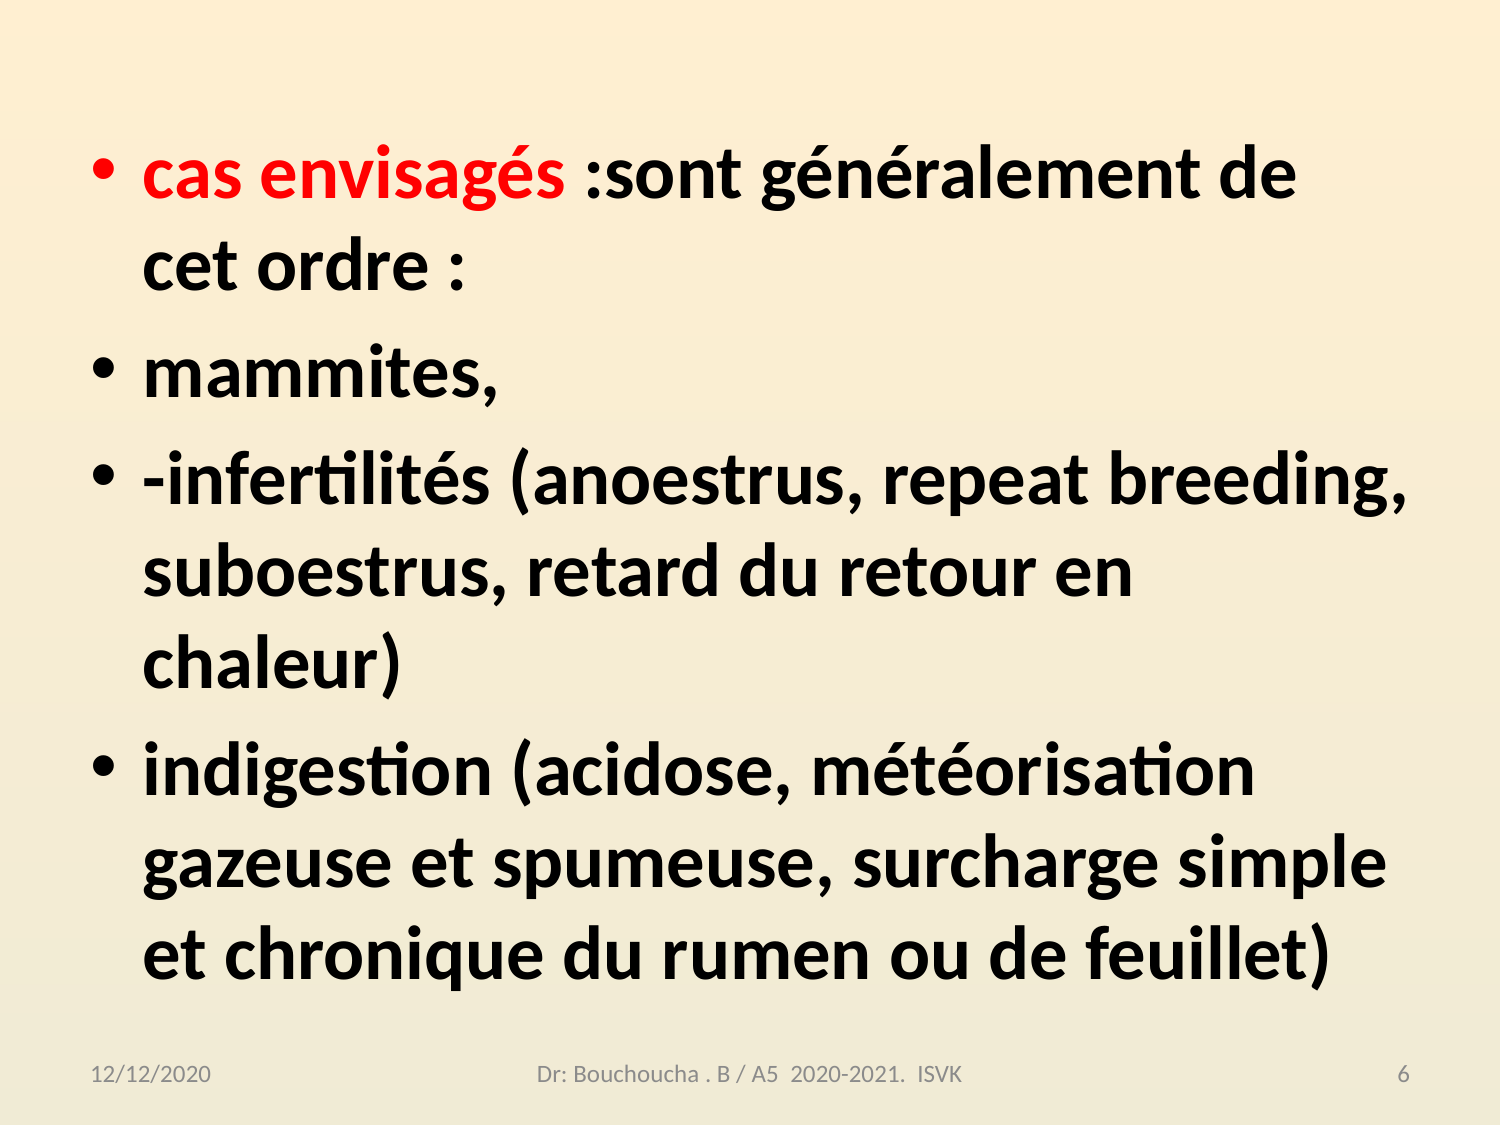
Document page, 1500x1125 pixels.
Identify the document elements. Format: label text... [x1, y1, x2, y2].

list cas envisagés :sont généralement de cet ordre : mammites, -infertilités (anoestrus, repeat breeding, suboestrus, retard du retour en chaleur) indigestion (acidose, météorisation gazeuse et spumeuse, surcharge simple et chronique du rumen ou de feuillet) [75, 35, 1425, 1005]
footer Dr: Bouchoucha . B / A5 2020-2021. ISVK [512, 1042, 988, 1103]
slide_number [75, 1042, 425, 1103]
slide_number 6 [1074, 1042, 1425, 1103]
